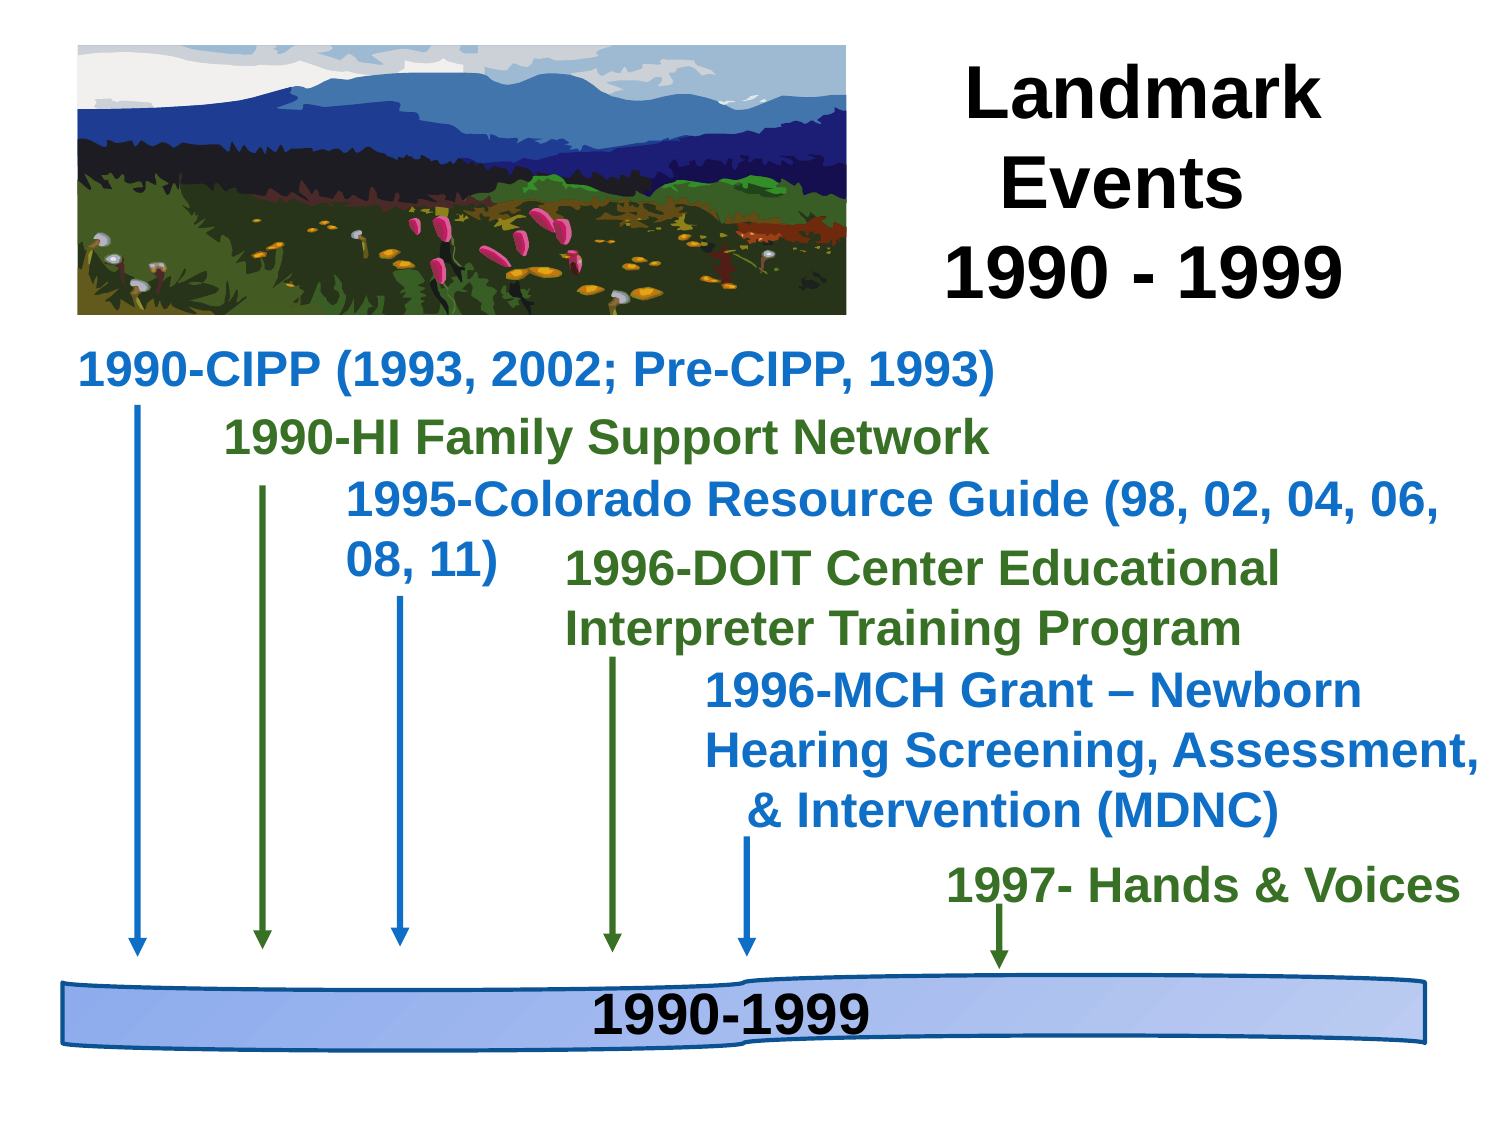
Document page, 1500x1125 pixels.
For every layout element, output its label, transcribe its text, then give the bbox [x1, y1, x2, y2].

text_box 1995-Colorado Resource Guide (98, 02, 04, 06, 08, 11) [330, 459, 1463, 595]
text_box 1990-CIPP (1993, 2002; Pre-CIPP, 1993) [62, 328, 1363, 404]
text_box [606, 656, 619, 953]
text_box 1996-MCH Grant – Newborn Hearing Screening, Assessment, & Intervention (MDNC) [689, 649, 1498, 845]
text_box 1996-DOIT Center Educational Interpreter Training Program [549, 527, 1500, 663]
text_box 1997- Hands & Voices [931, 844, 1496, 920]
text_box 1990-1999 [537, 969, 925, 1054]
text_box [393, 595, 407, 947]
text_box [740, 836, 754, 957]
text_box [925, 972, 1428, 1045]
text_box 1990-HI Family Support Network [208, 397, 1275, 472]
text_box [60, 980, 537, 1053]
text_box [993, 903, 1006, 970]
text_box Landmark Events 1990 - 1999 [825, 36, 1463, 321]
text_box [131, 404, 144, 957]
picture [74, 43, 850, 317]
text_box [256, 485, 269, 950]
